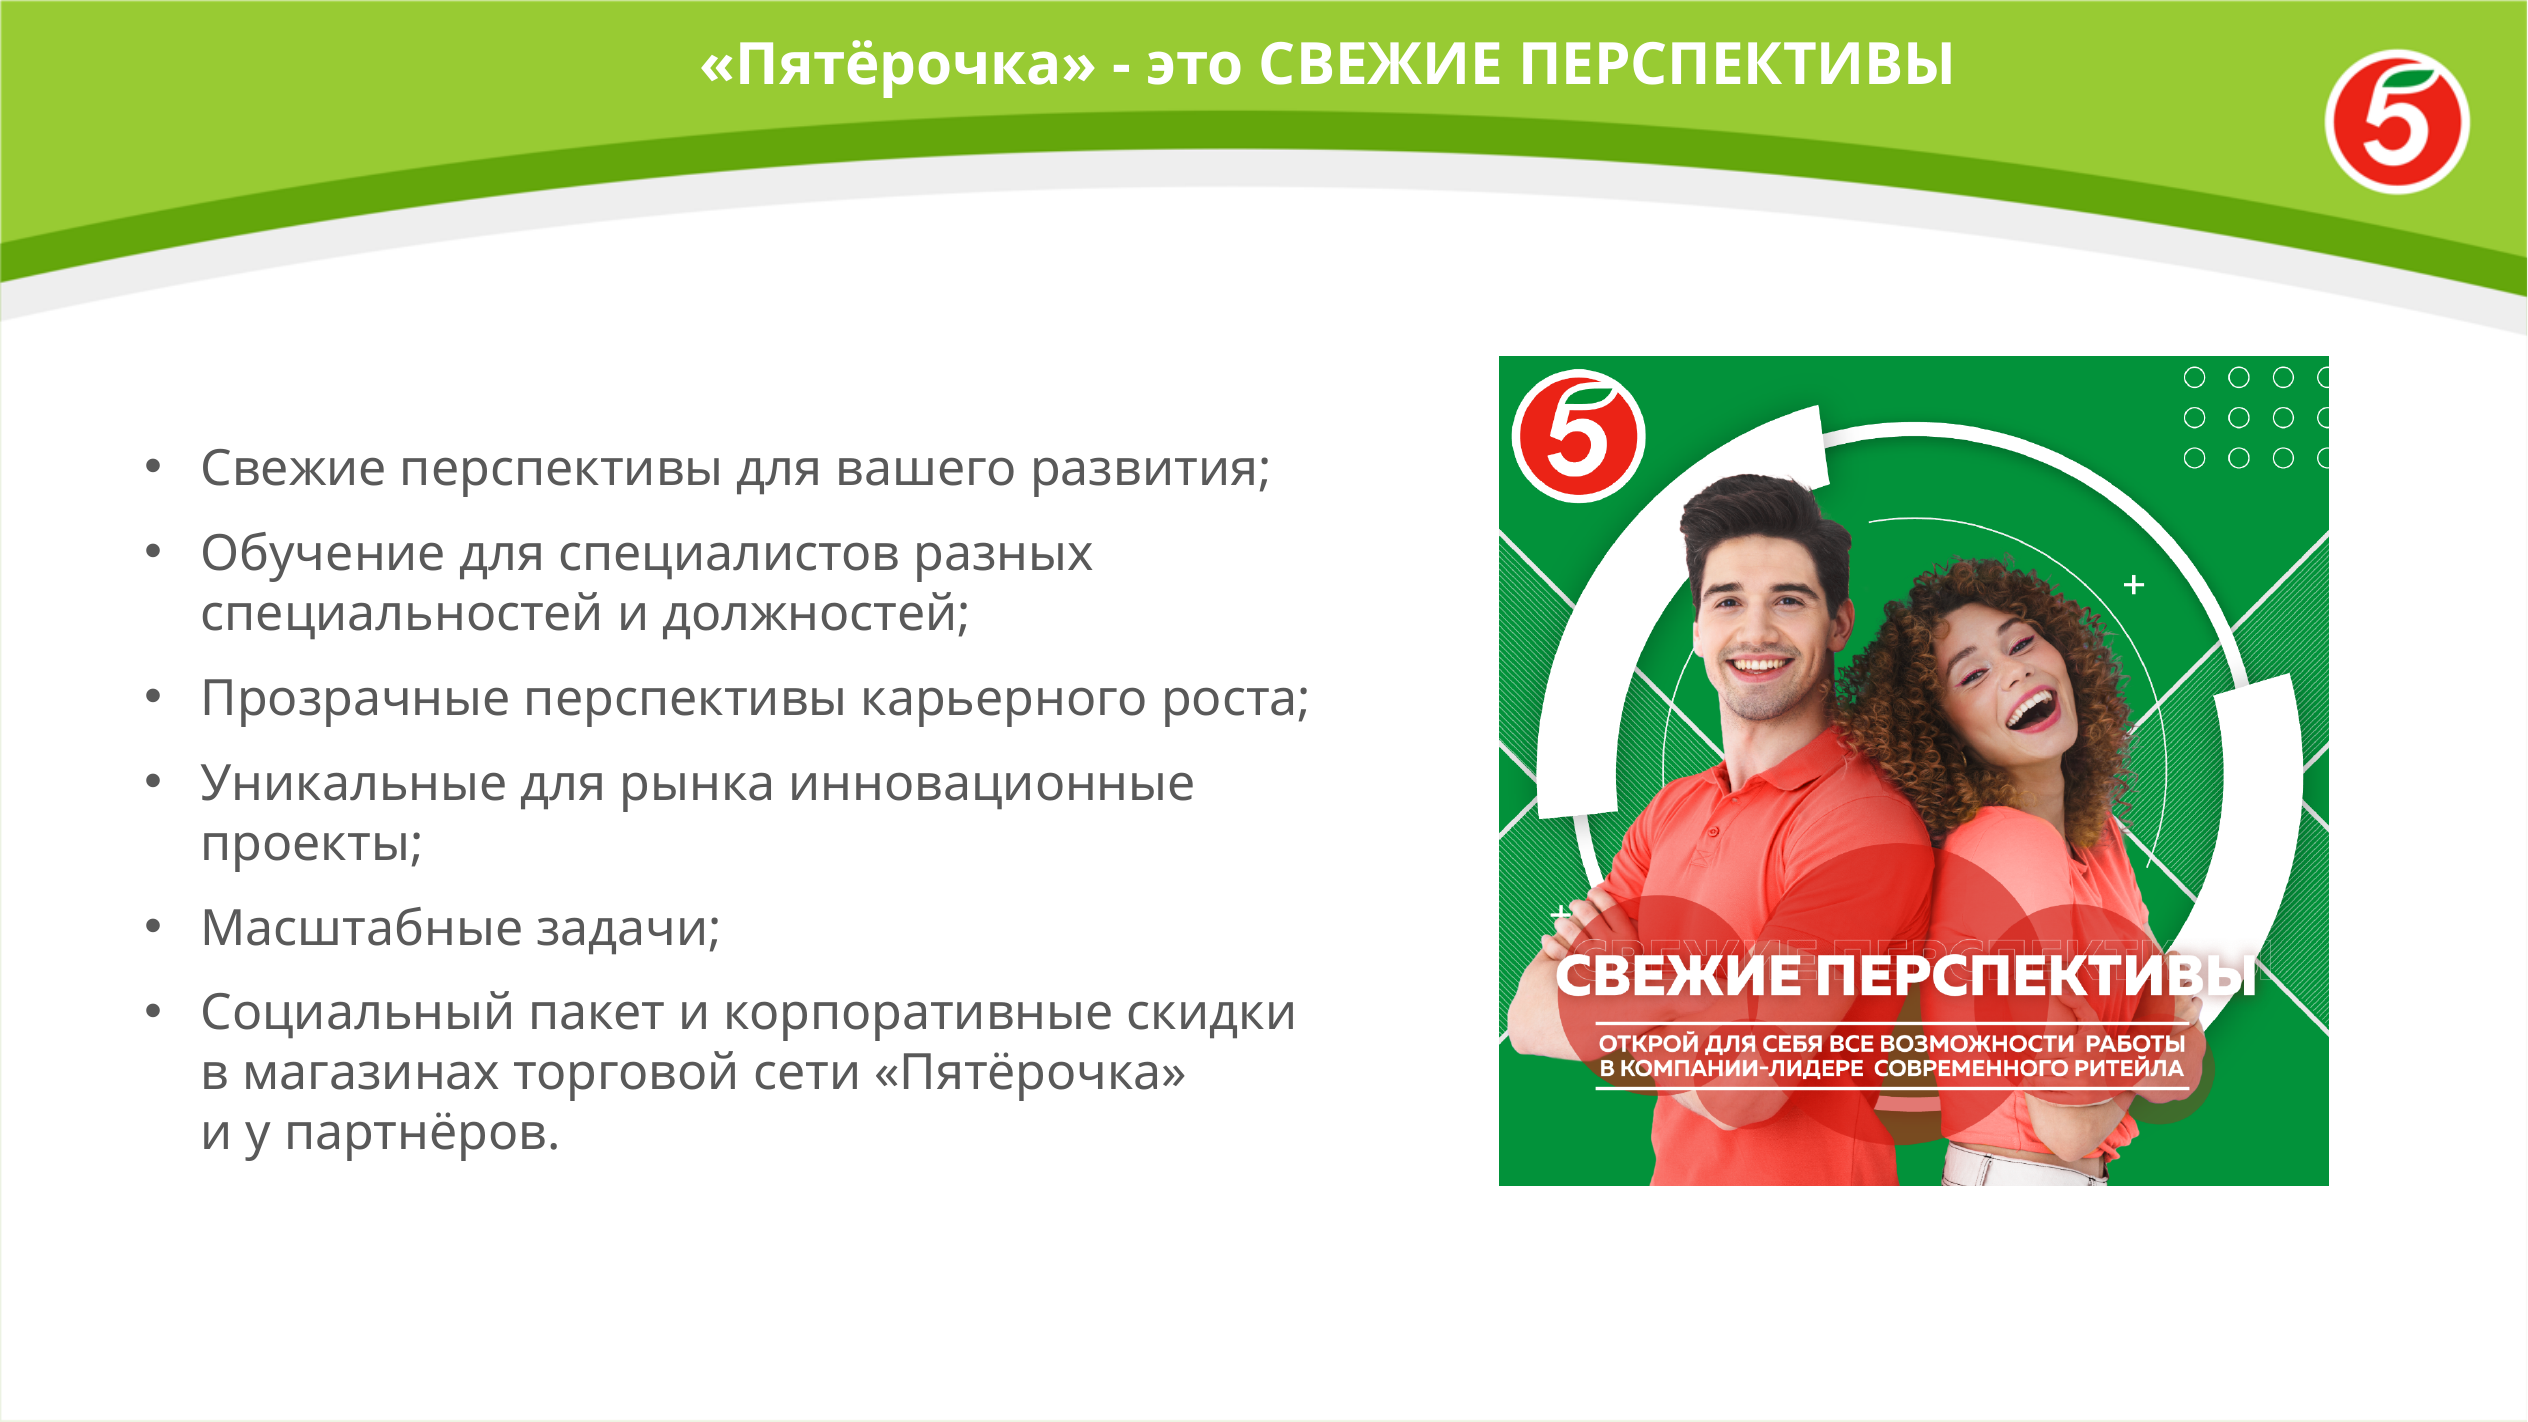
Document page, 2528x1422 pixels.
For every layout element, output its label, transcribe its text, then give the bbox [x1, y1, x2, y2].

picture [0, 0, 2528, 1422]
text_box Свежие перспективы для вашего развития; Обучение для специалистов разных специальностей и должностей; Прозрачные перспективы карьерного роста; Уникальные для рынка инновационные проекты; Масштабные задачи; Социальный пакет и корпоративные скидки в магазинах торговой сети «Пятёрочка» и у партнёров. [129, 427, 1429, 1168]
title «Пятёрочка» - это СВЕЖИЕ ПЕРСПЕКТИВЫ [649, 25, 2008, 97]
